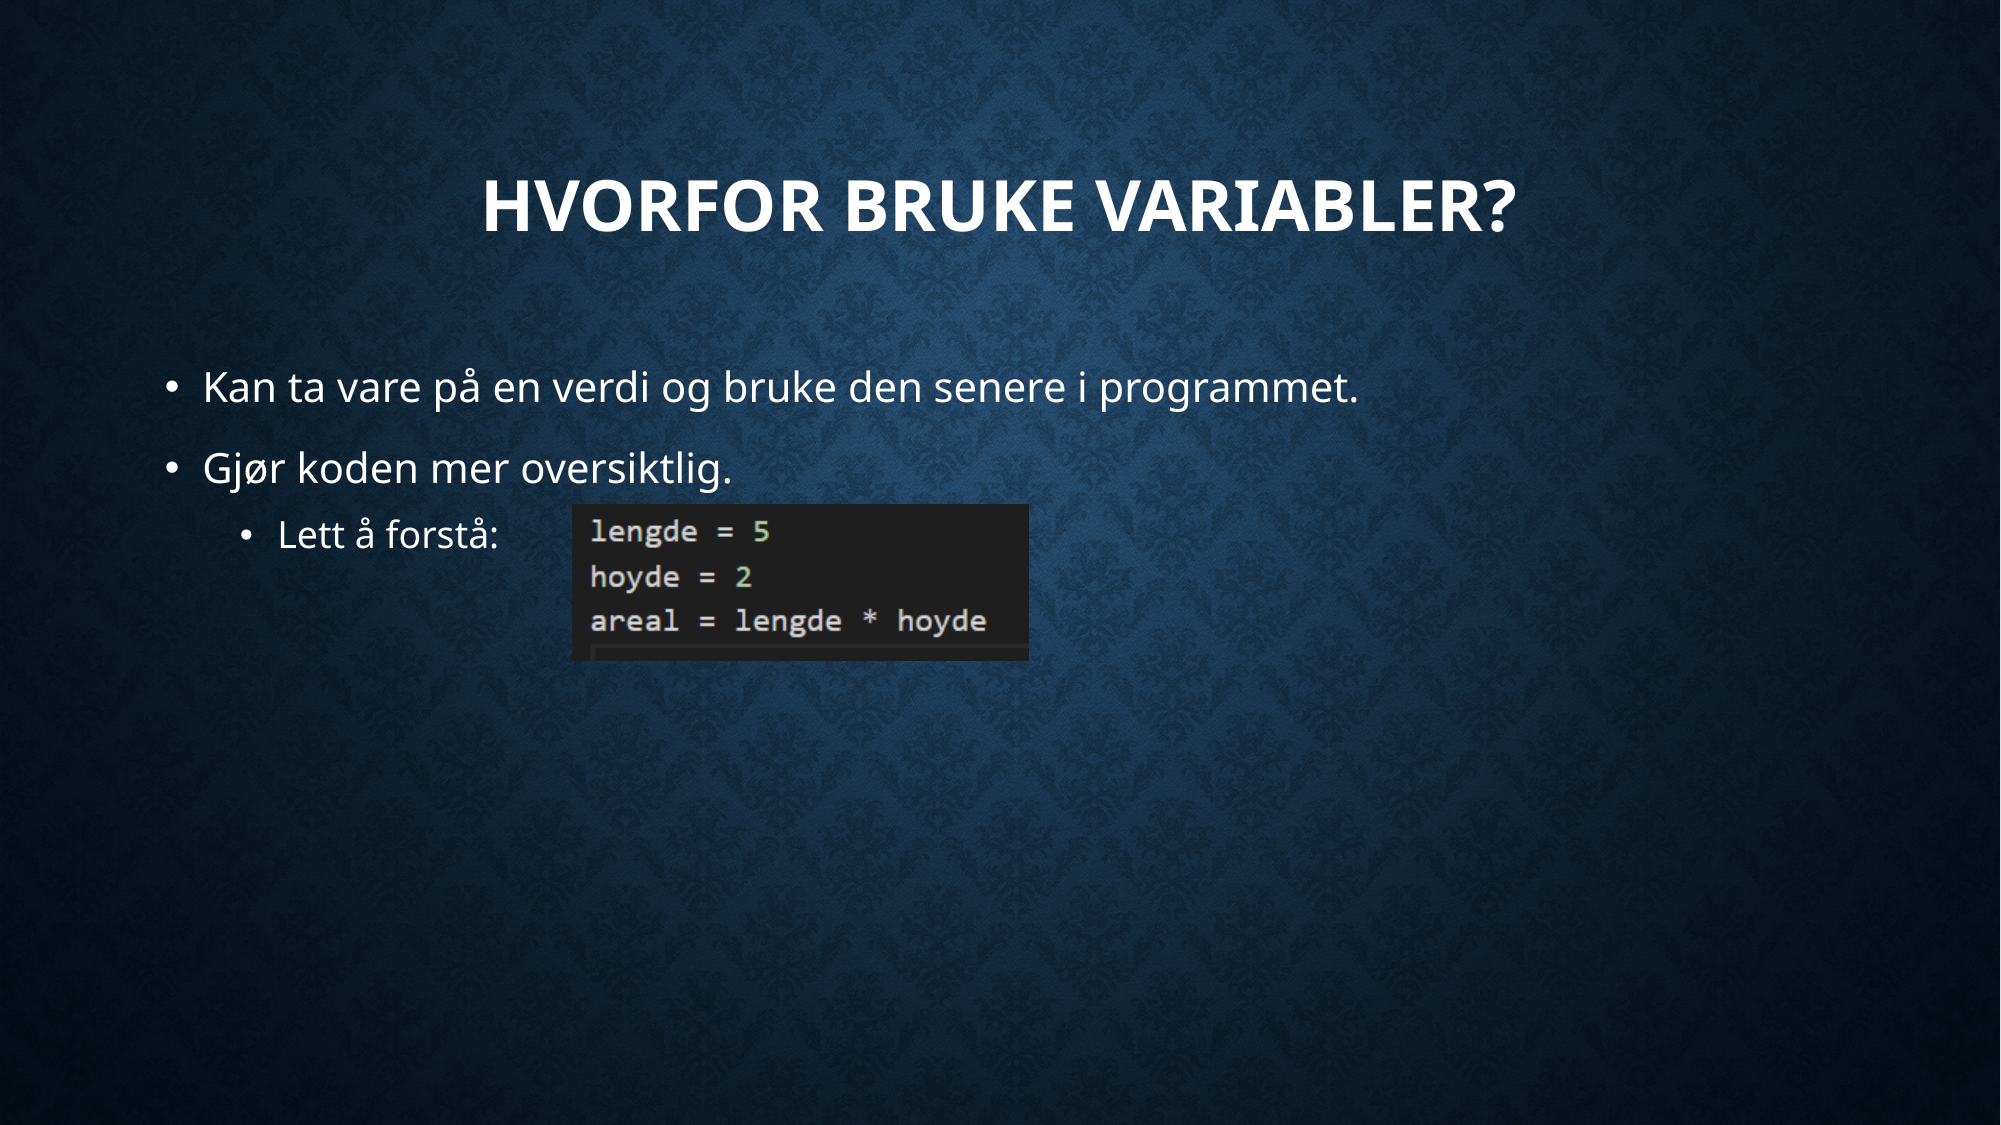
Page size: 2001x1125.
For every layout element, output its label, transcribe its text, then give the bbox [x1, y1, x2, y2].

picture [571, 503, 1030, 662]
list Kan ta vare på en verdi og bruke den senere i programmet. Gjør koden mer oversiktlig. Lett å forstå: [149, 343, 1849, 950]
title Hvorfor bruke variabler? [149, 99, 1849, 318]
